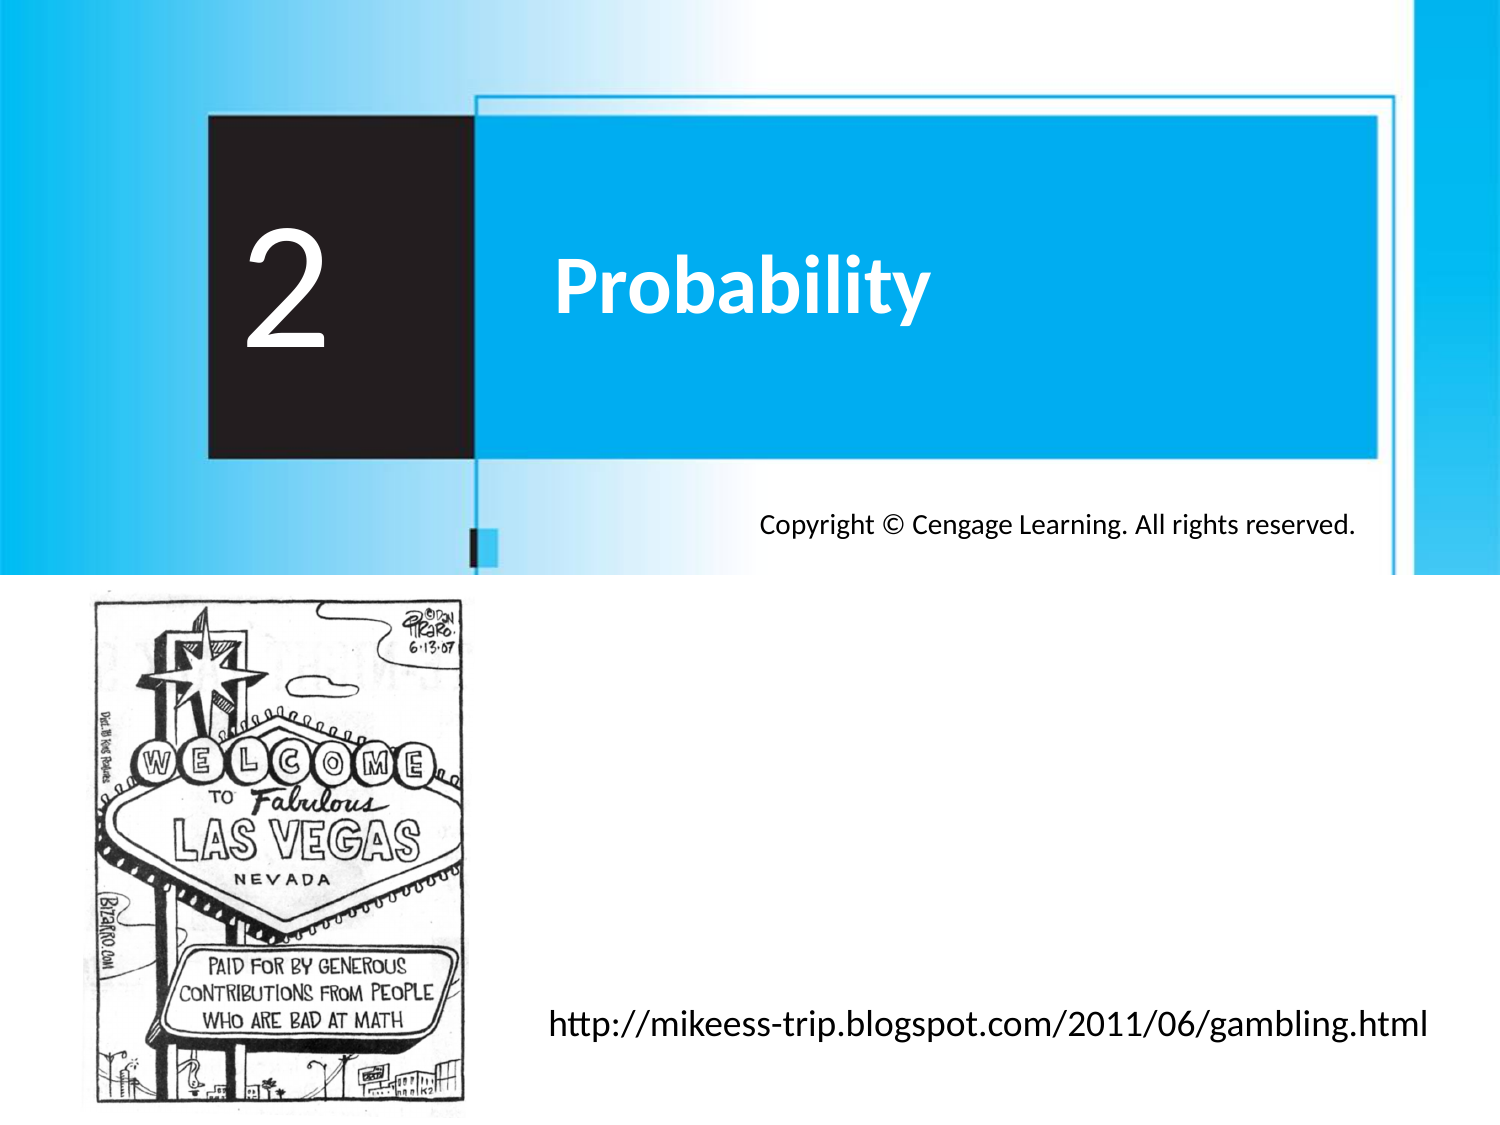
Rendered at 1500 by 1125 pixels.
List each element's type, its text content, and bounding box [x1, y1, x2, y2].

text_box http://mikeess-trip.blogspot.com/2011/06/gambling.html [533, 991, 1444, 1052]
picture [58, 0, 1500, 576]
picture [81, 590, 474, 1118]
